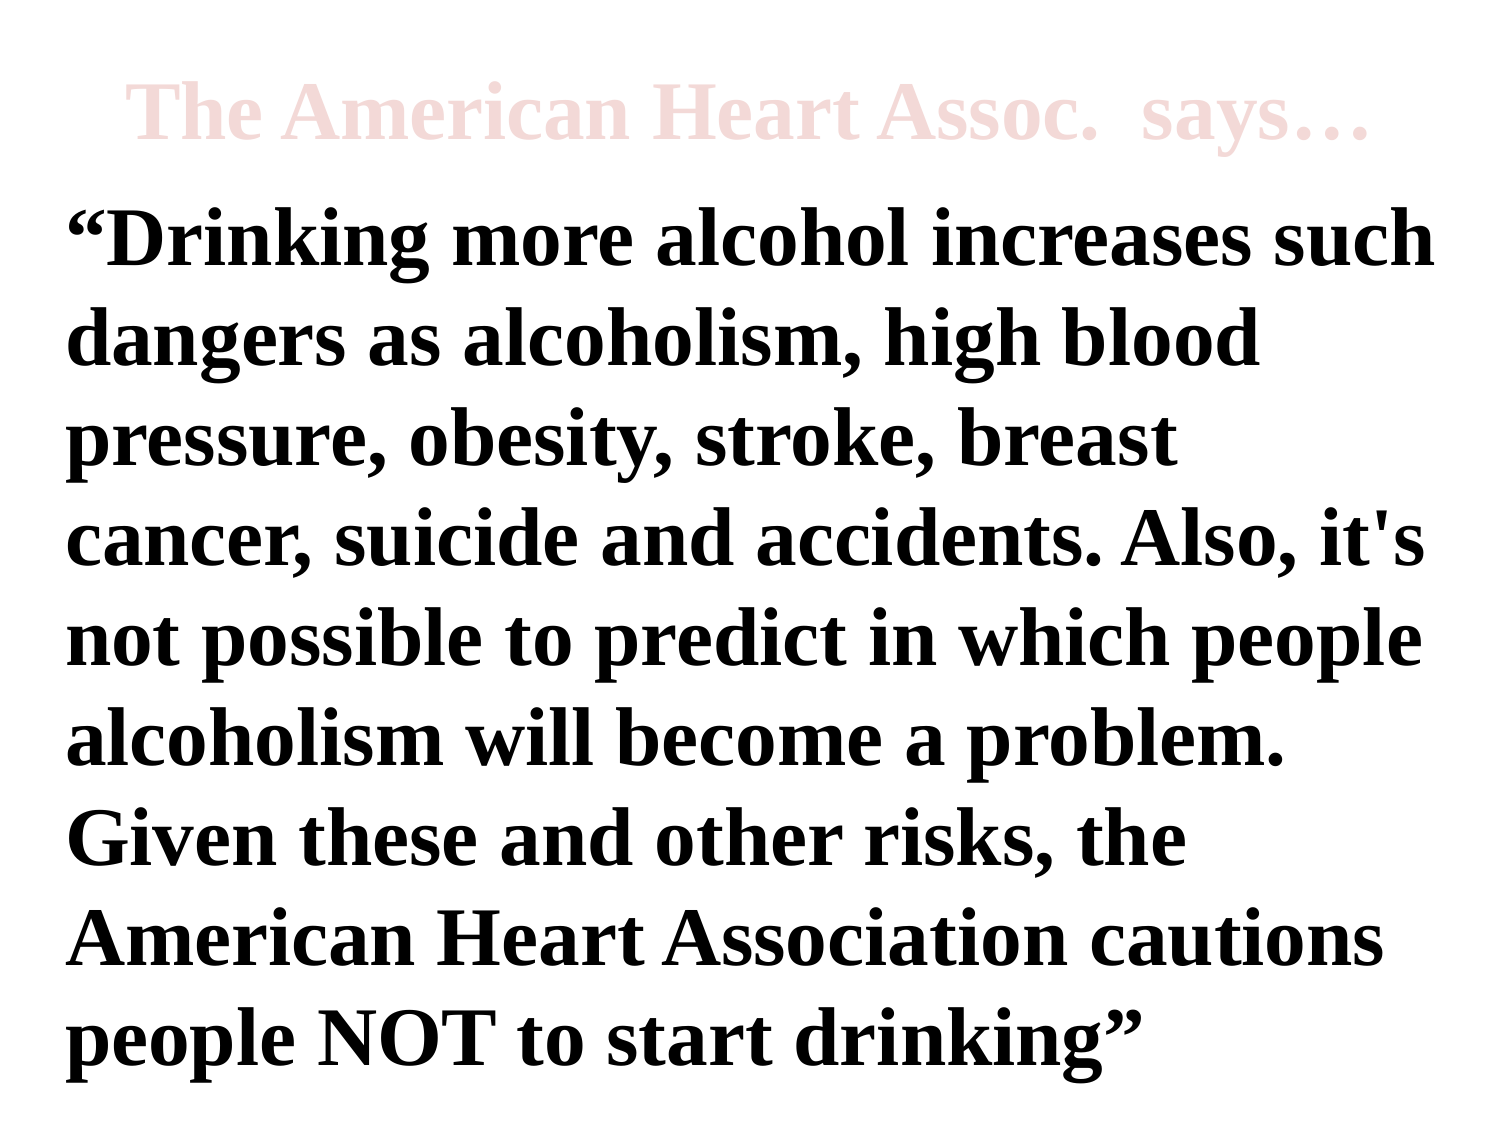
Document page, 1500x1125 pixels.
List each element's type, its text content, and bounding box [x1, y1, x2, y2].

list “Drinking more alcohol increases such dangers as alcoholism, high blood pressure, obesity, stroke, breast cancer, suicide and accidents. Also, it's not possible to predict in which people alcoholism will become a problem. Given these and other risks, the American Heart Association cautions people NOT to start drinking” [50, 174, 1463, 1013]
title The American Heart Assoc. says… [75, 12, 1425, 174]
